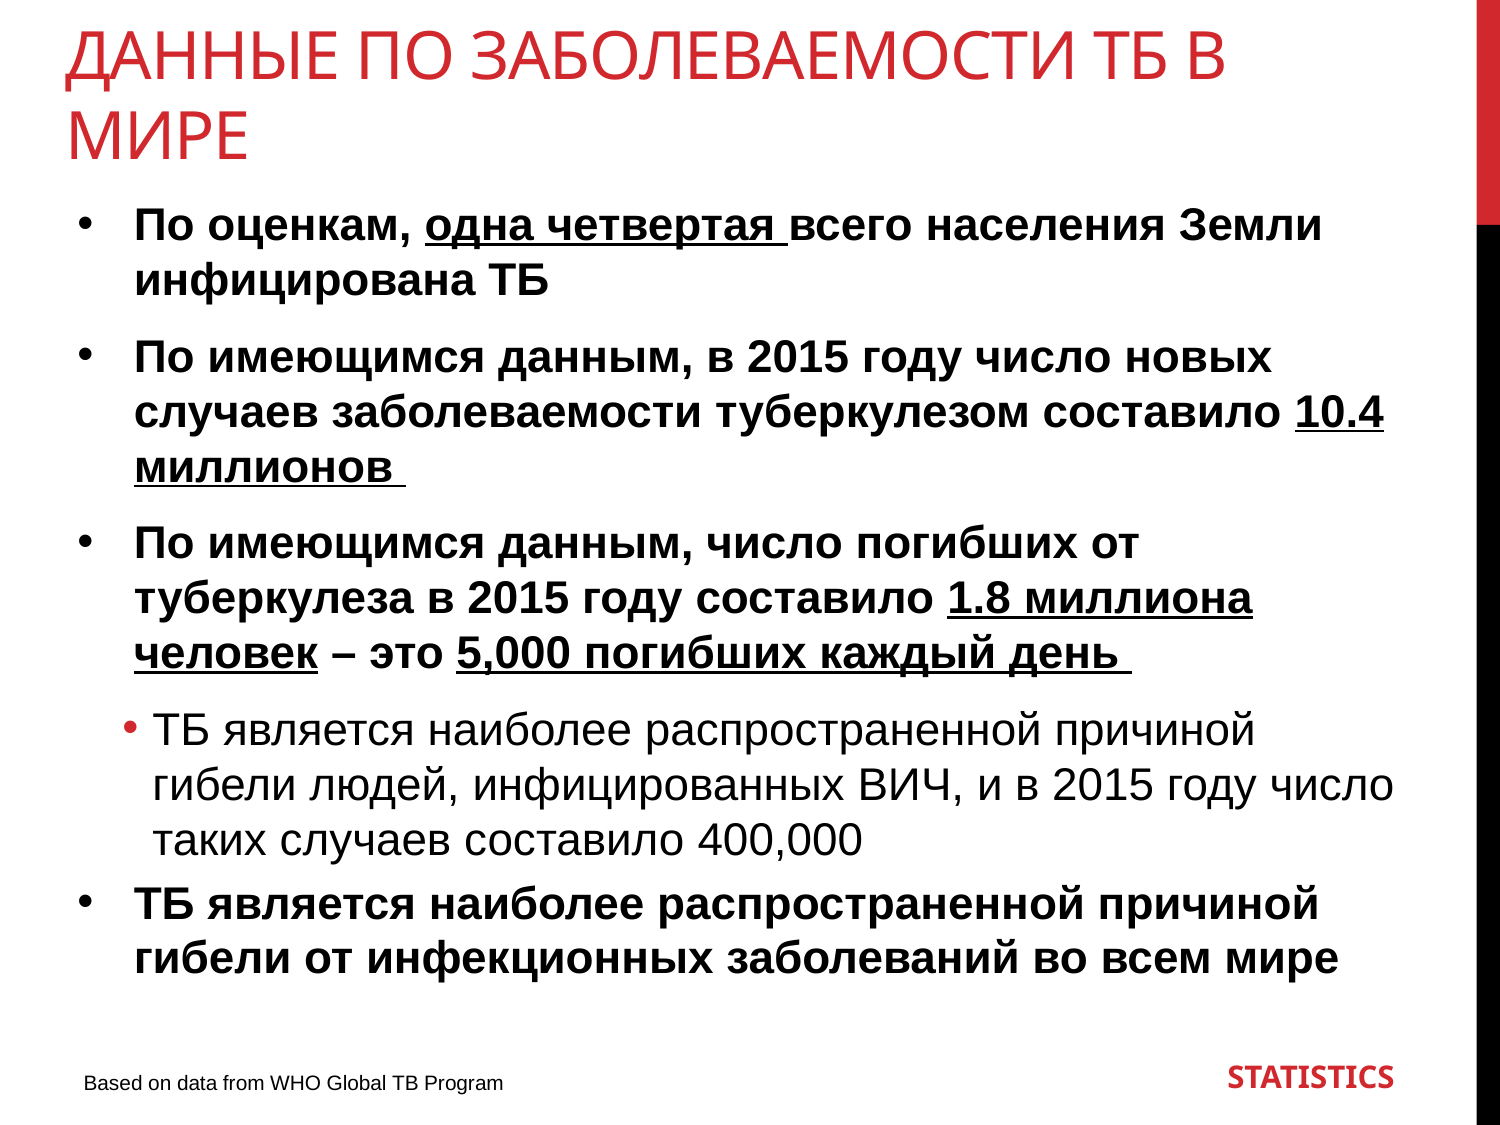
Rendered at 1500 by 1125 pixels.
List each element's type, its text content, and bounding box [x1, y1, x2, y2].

title Данные по заболеваемости ТБ в мире [50, 24, 1400, 180]
list По оценкам, одна четвертая всего населения Земли инфицирована ТБ По имеющимся данным, в 2015 году число новых случаев заболеваемости туберкулезом составило 10.4 миллионов По имеющимся данным, число погибших от туберкулеза в 2015 году составило 1.8 миллиона человек – это 5,000 погибших каждый день ТБ является наиболее распространенной причиной гибели людей, инфицированных ВИЧ, и в 2015 году число таких случаев составило 400,000 ТБ является наиболее распространенной причиной гибели от инфекционных заболеваний во всем мире [62, 187, 1413, 1013]
text_box Based on data from WHO Global TB Program [24, 1062, 563, 1103]
text_box STATISTICS [1212, 1049, 1500, 1103]
